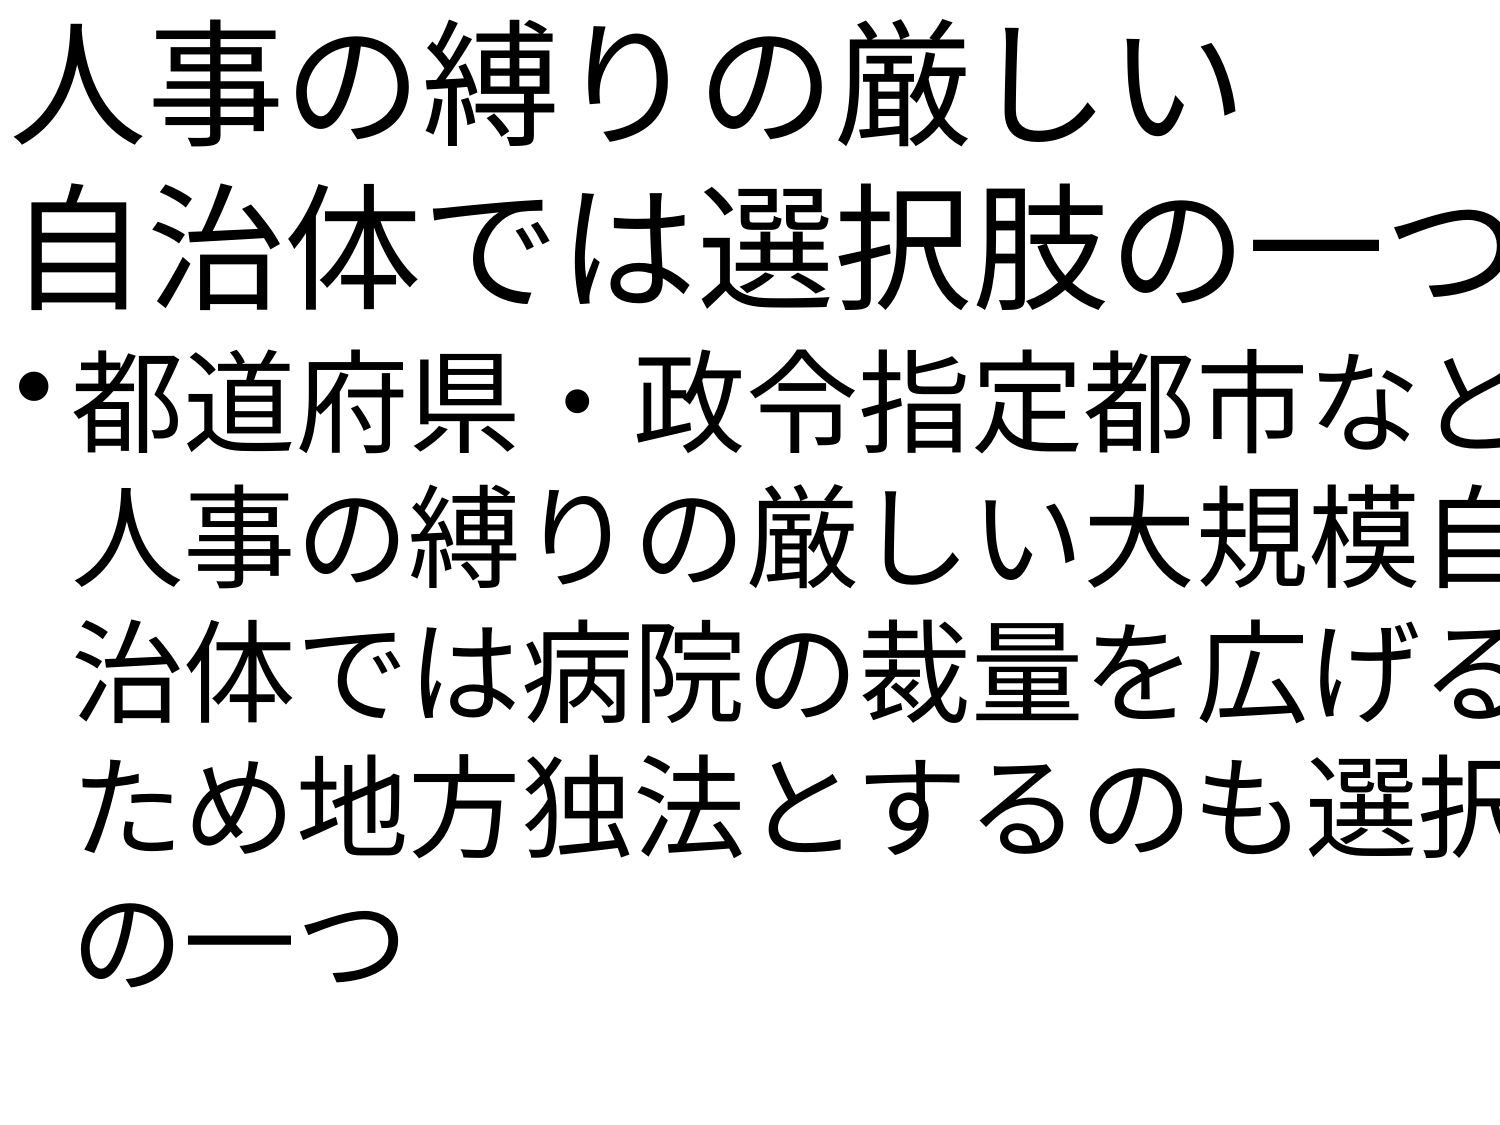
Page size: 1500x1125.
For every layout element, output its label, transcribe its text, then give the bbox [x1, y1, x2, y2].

list 都道府県・政令指定都市など人事の縛りの厳しい大規模自治体では病院の裁量を広げるため地方独法とするのも選択の一つ [0, 324, 1500, 1125]
title 人事の縛りの厳しい 自治体では選択肢の一つ [0, 0, 1500, 324]
